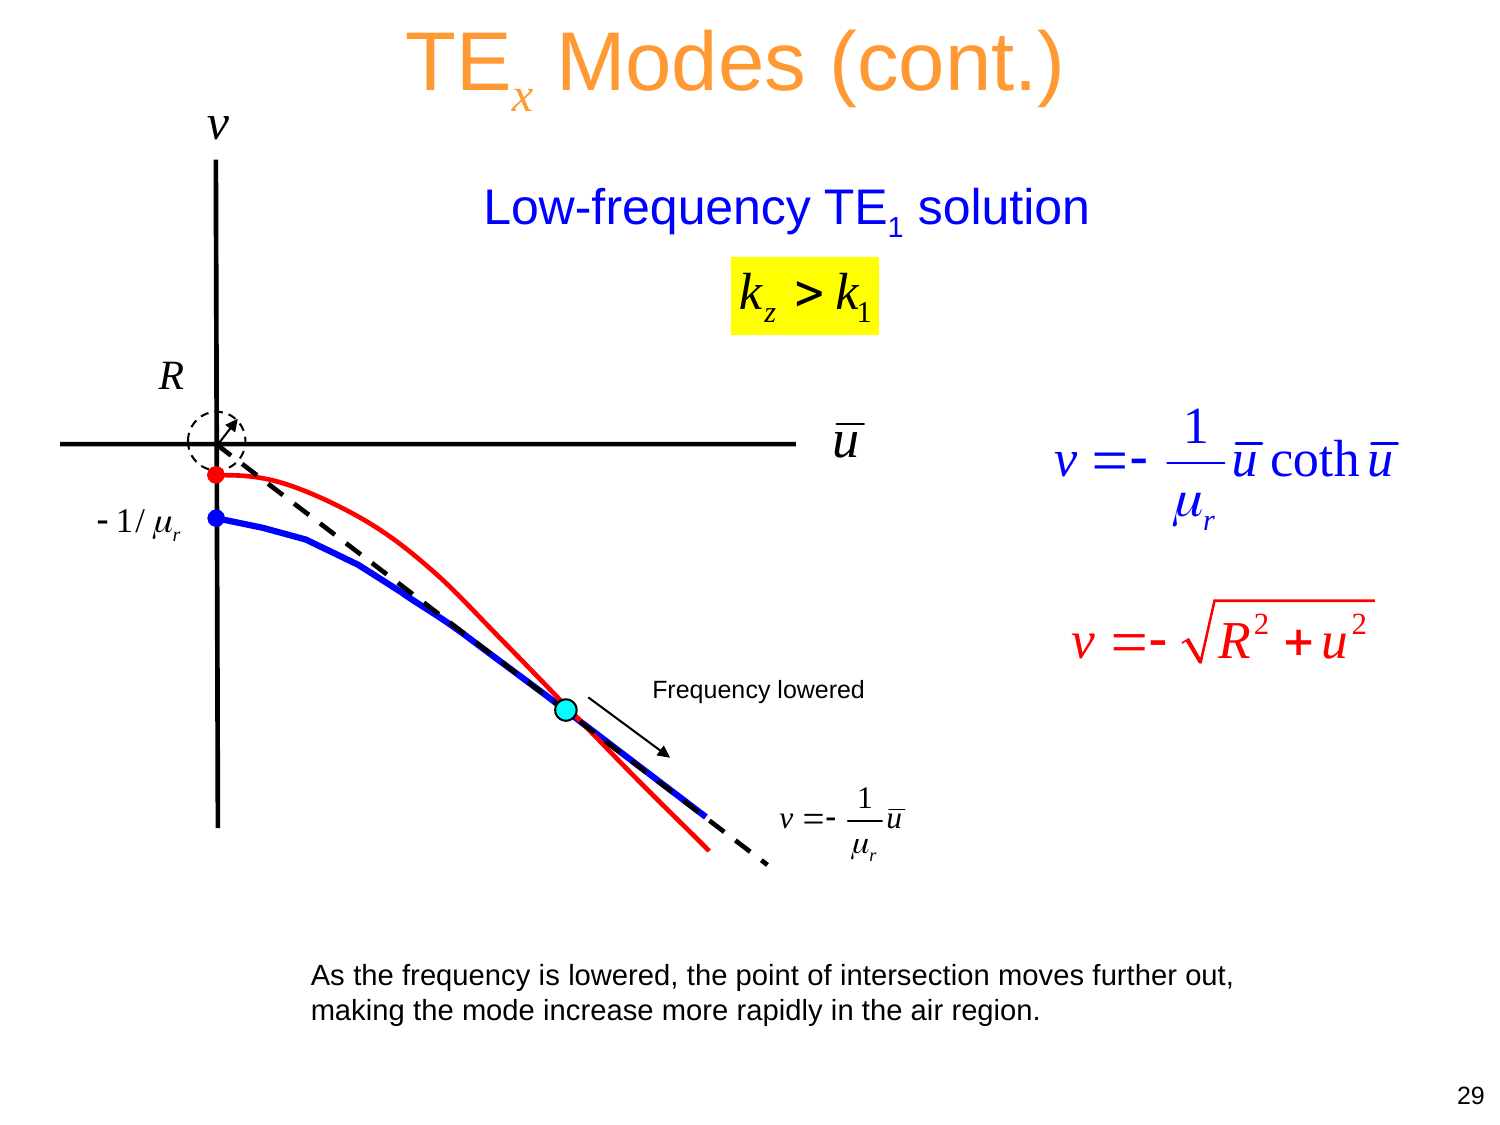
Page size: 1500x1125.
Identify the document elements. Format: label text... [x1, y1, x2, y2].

text_box TEx Modes (cont.) [367, 0, 1104, 129]
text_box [588, 697, 671, 759]
text_box As the frequency is lowered, the point of intersection moves further out, making the mode increase more rapidly in the air region. [296, 948, 1276, 1034]
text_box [59, 81, 797, 829]
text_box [774, 778, 912, 869]
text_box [1063, 586, 1385, 677]
text_box Low-frequency TE1 solution [801, 167, 1105, 251]
text_box Frequency lowered [801, 666, 881, 711]
slide_number 29 [1149, 1065, 1500, 1125]
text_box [730, 256, 880, 336]
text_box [825, 412, 876, 472]
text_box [91, 497, 188, 550]
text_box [1046, 392, 1409, 542]
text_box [215, 443, 768, 866]
